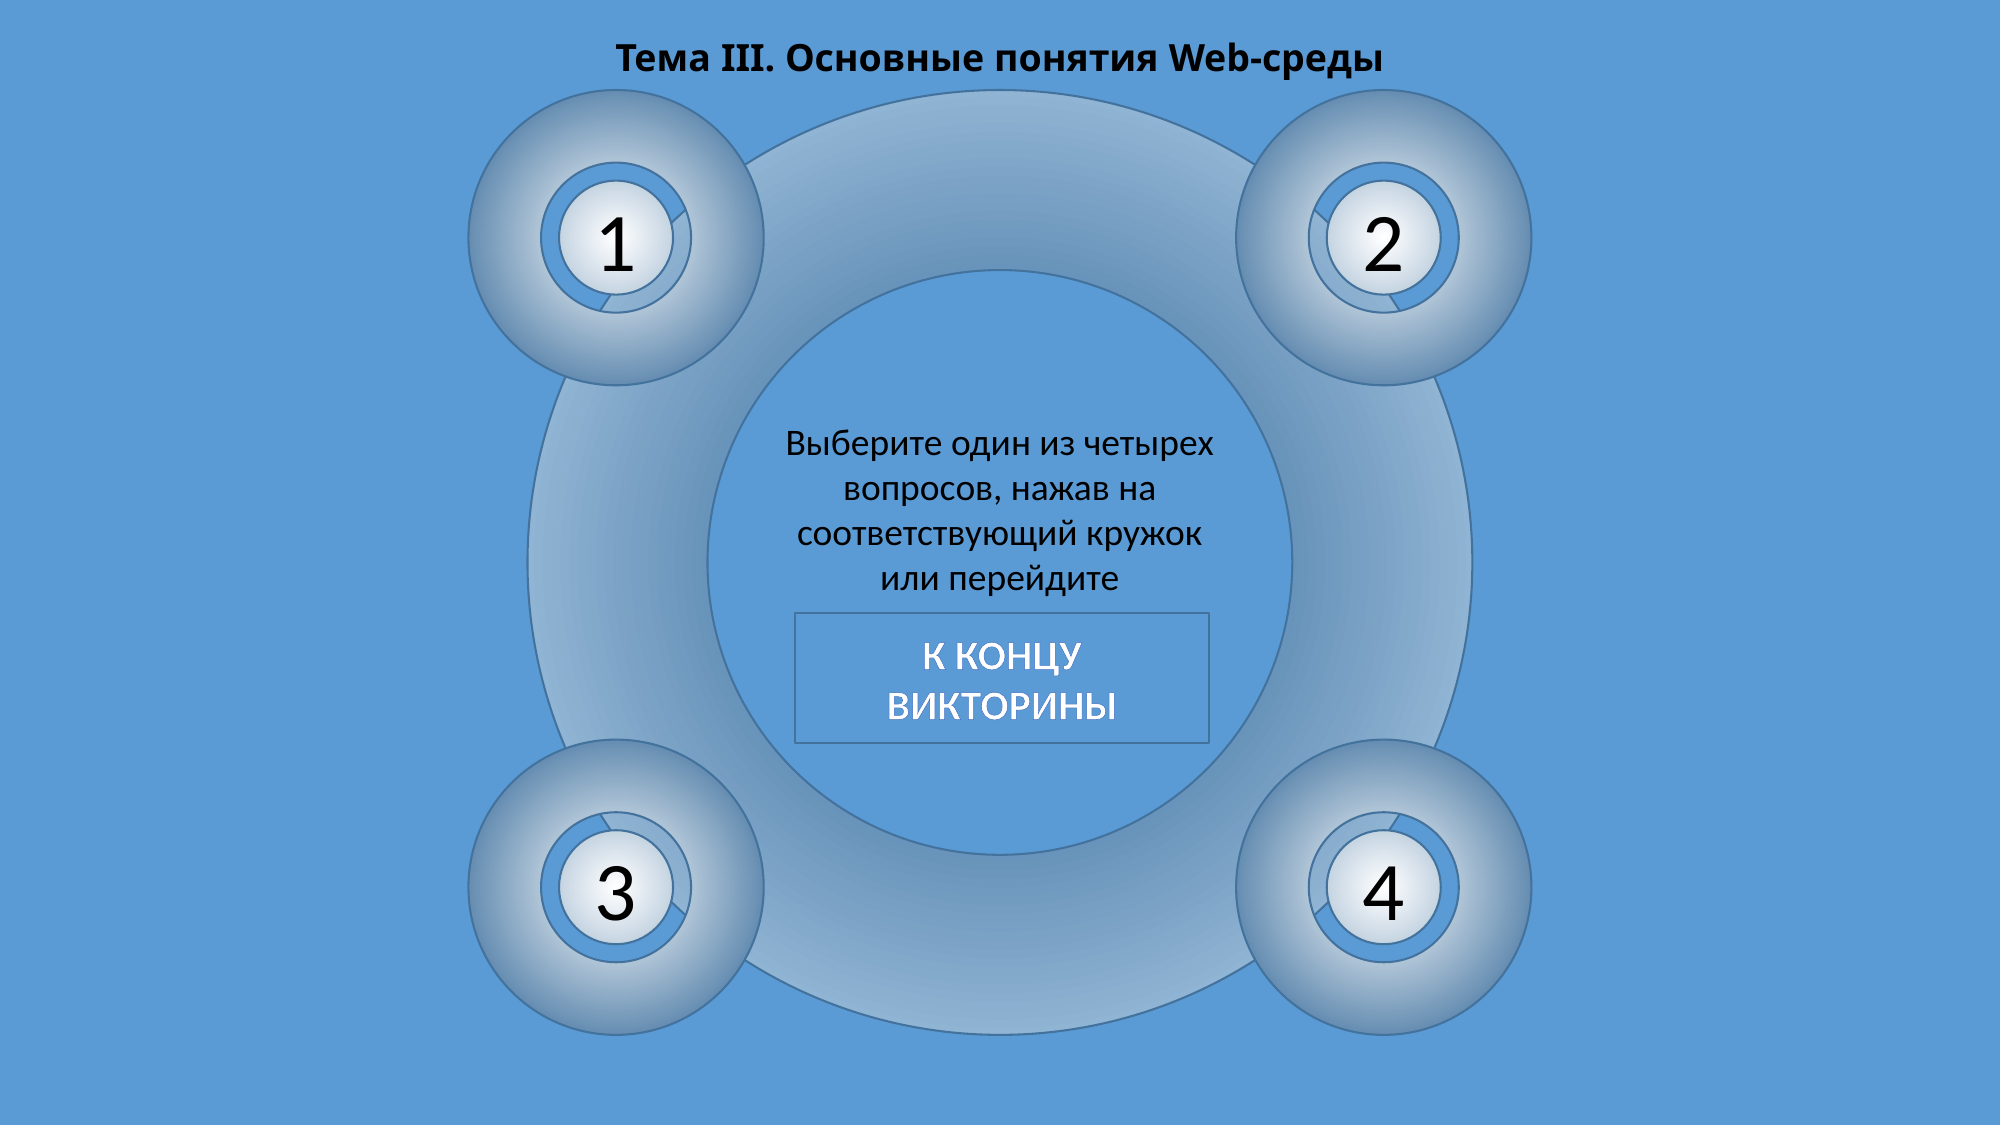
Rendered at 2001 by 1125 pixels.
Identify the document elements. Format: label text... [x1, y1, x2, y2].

text_box 2 [1235, 88, 1533, 387]
text_box Выберите один из четырех вопросов, нажав на соответствующий кружок или перейдите [763, 410, 1237, 605]
text_box 3 [467, 738, 765, 1036]
text_box 4 [1235, 738, 1533, 1036]
text_box 1 [467, 88, 765, 387]
text_box [526, 88, 1474, 1036]
text_box Тема III. Основные понятия Web-среды [55, 31, 1945, 87]
text_box К КОНЦУ ВИКТОРИНЫ [794, 612, 1210, 744]
